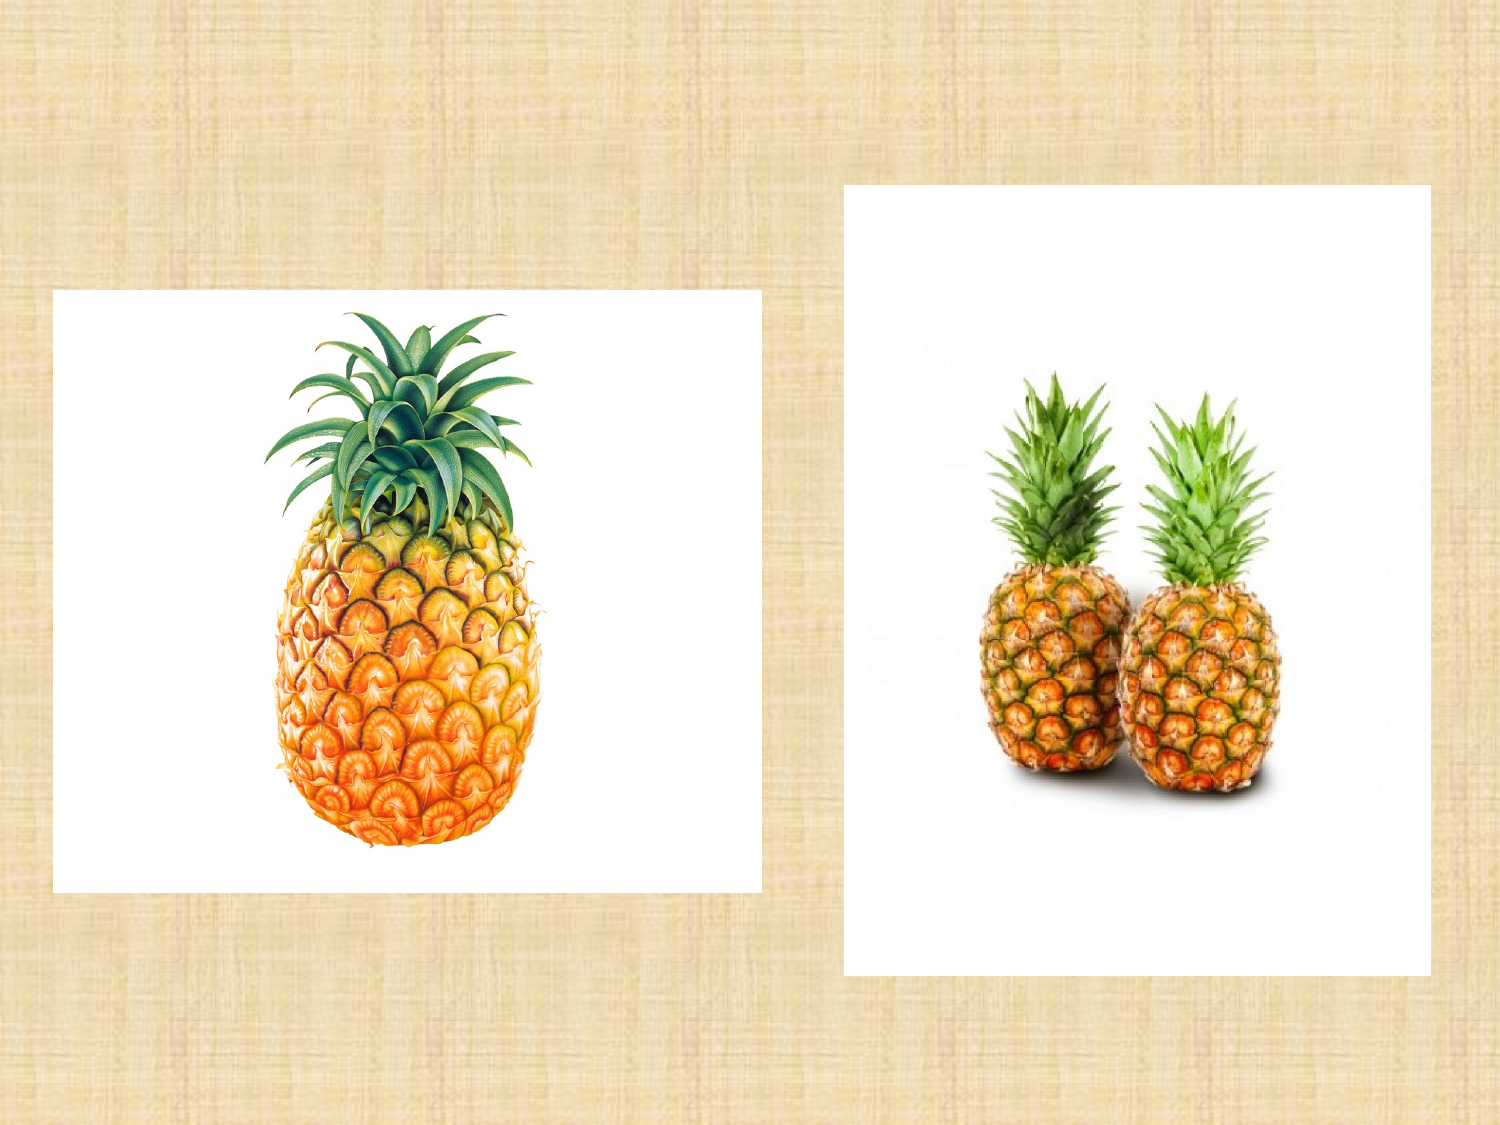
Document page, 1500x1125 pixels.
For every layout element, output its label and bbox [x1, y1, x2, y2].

picture [844, 185, 1431, 977]
picture [52, 290, 763, 893]
